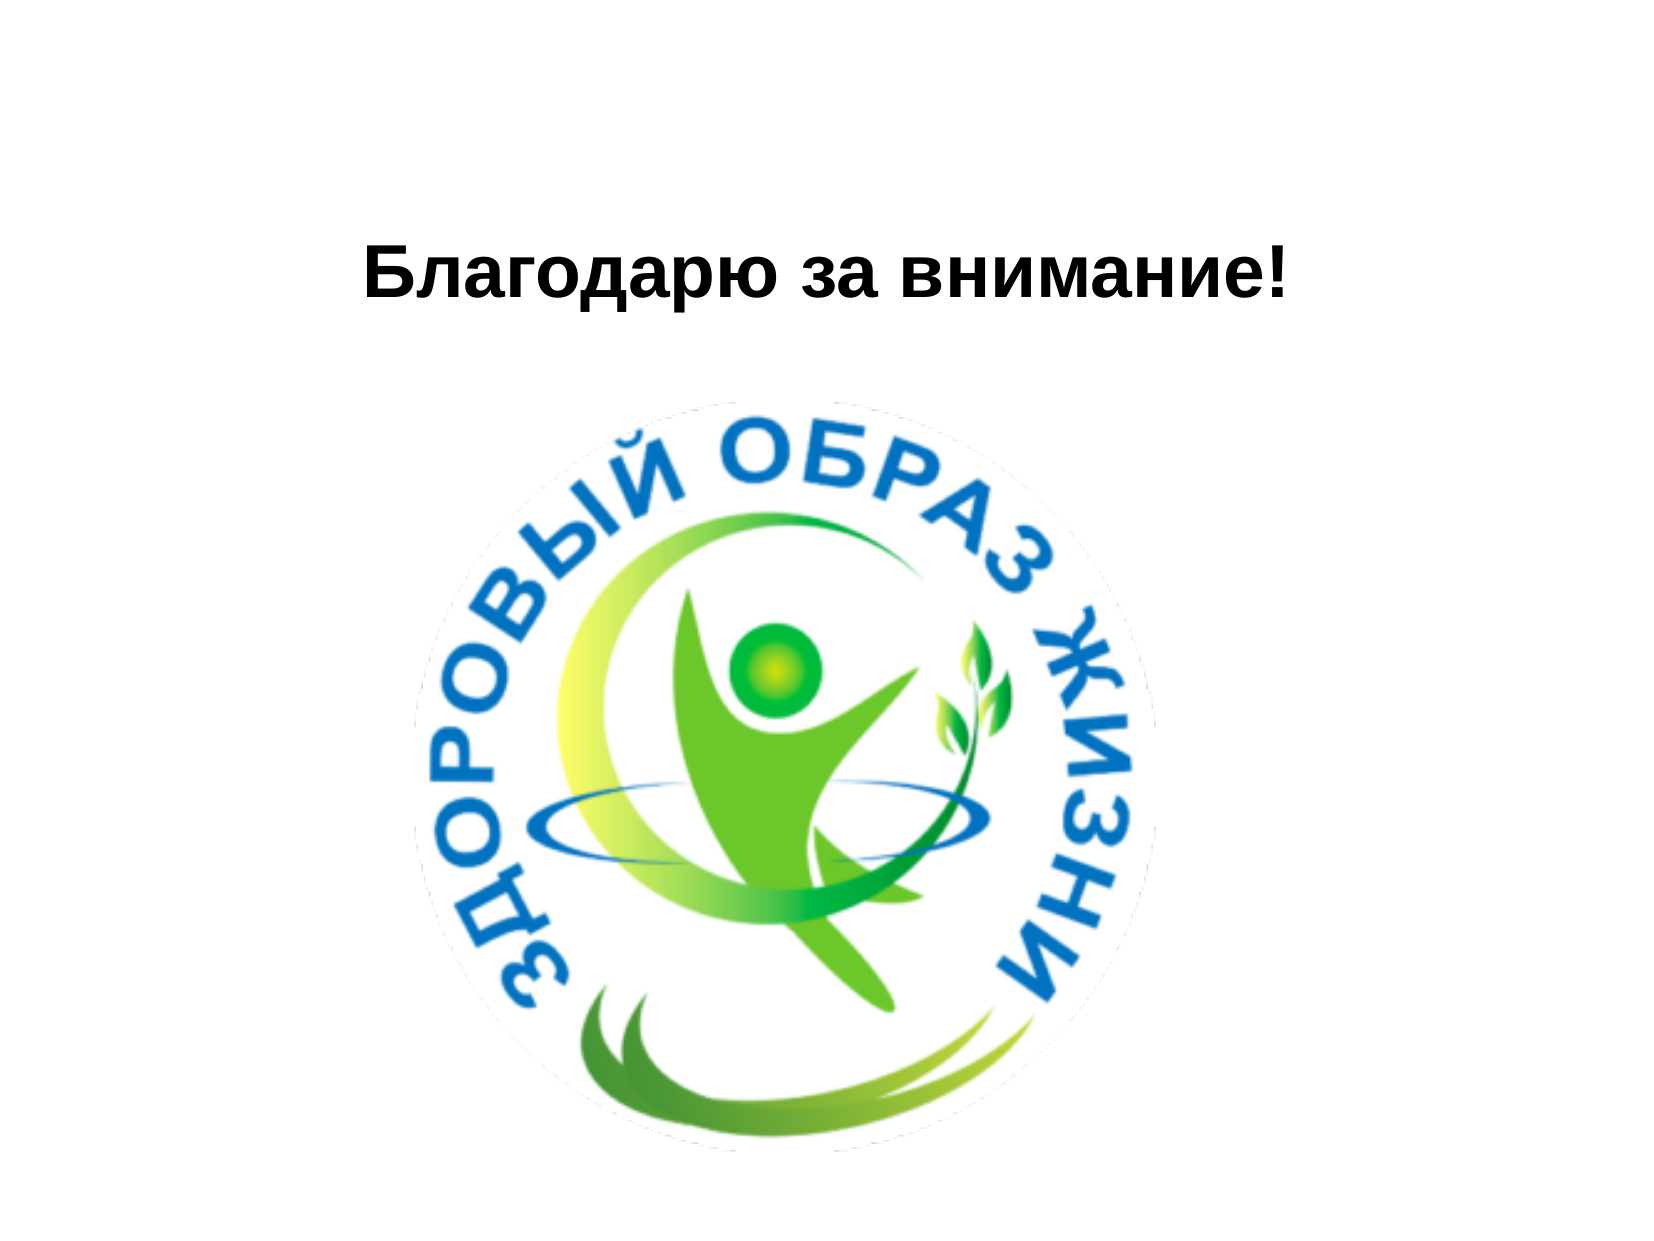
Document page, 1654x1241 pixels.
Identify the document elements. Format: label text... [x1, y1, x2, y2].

title Благодарю за внимание! [82, 165, 1571, 373]
picture [413, 401, 1158, 1154]
